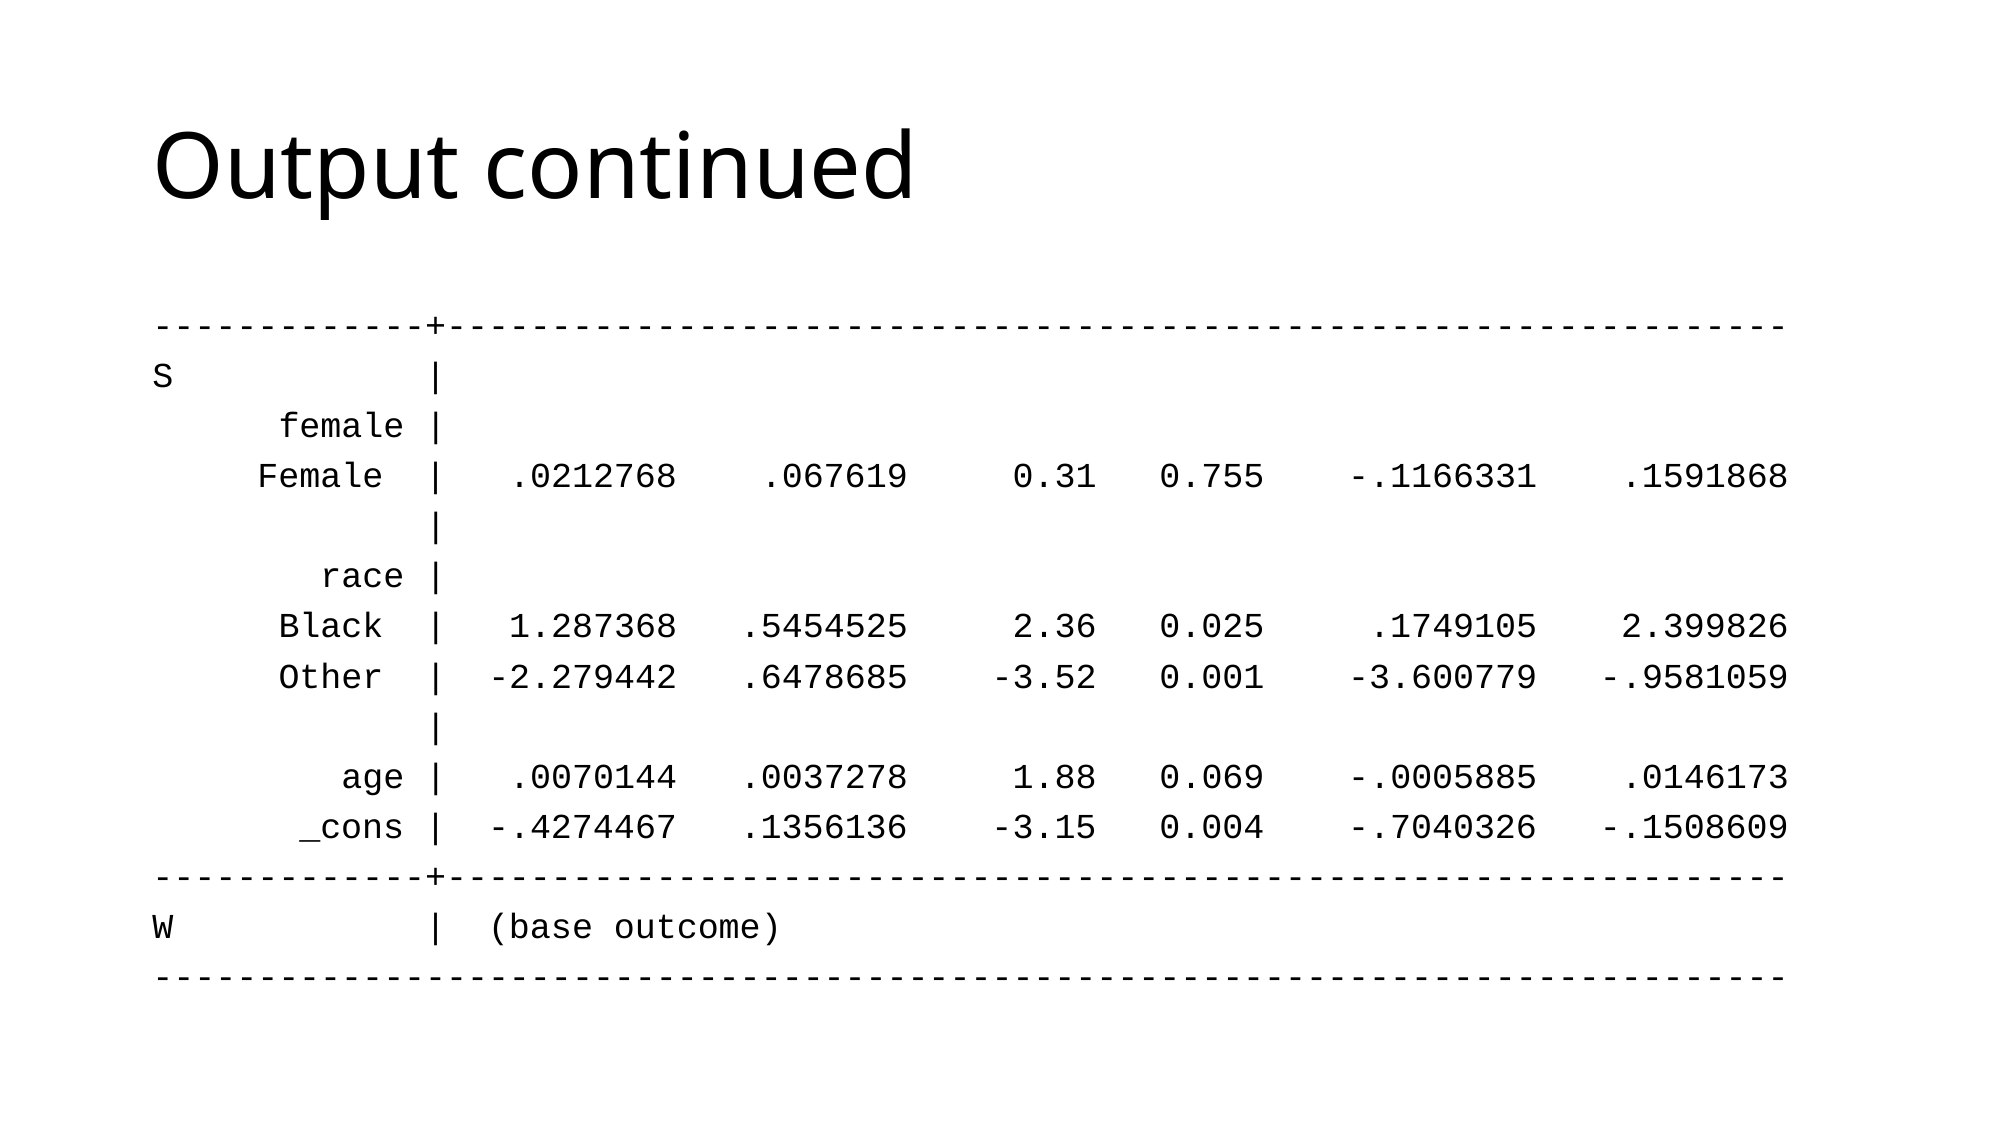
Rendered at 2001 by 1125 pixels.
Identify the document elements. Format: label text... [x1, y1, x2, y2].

list -------------+---------------------------------------------------------------- S | female | Female | .0212768 .067619 0.31 0.755 -.1166331 .1591868 | race | Black | 1.287368 .5454525 2.36 0.025 .1749105 2.399826 Other | -2.279442 .6478685 -3.52 0.001 -3.600779 -.9581059 | age | .0070144 .0037278 1.88 0.069 -.0005885 .0146173 _cons | -.4274467 .1356136 -3.15 0.004 -.7040326 -.1508609 -------------+---------------------------------------------------------------- W | (base outcome) ------------------------------------------------------------------------------ [137, 299, 1863, 1014]
title Output continued [137, 59, 1863, 278]
